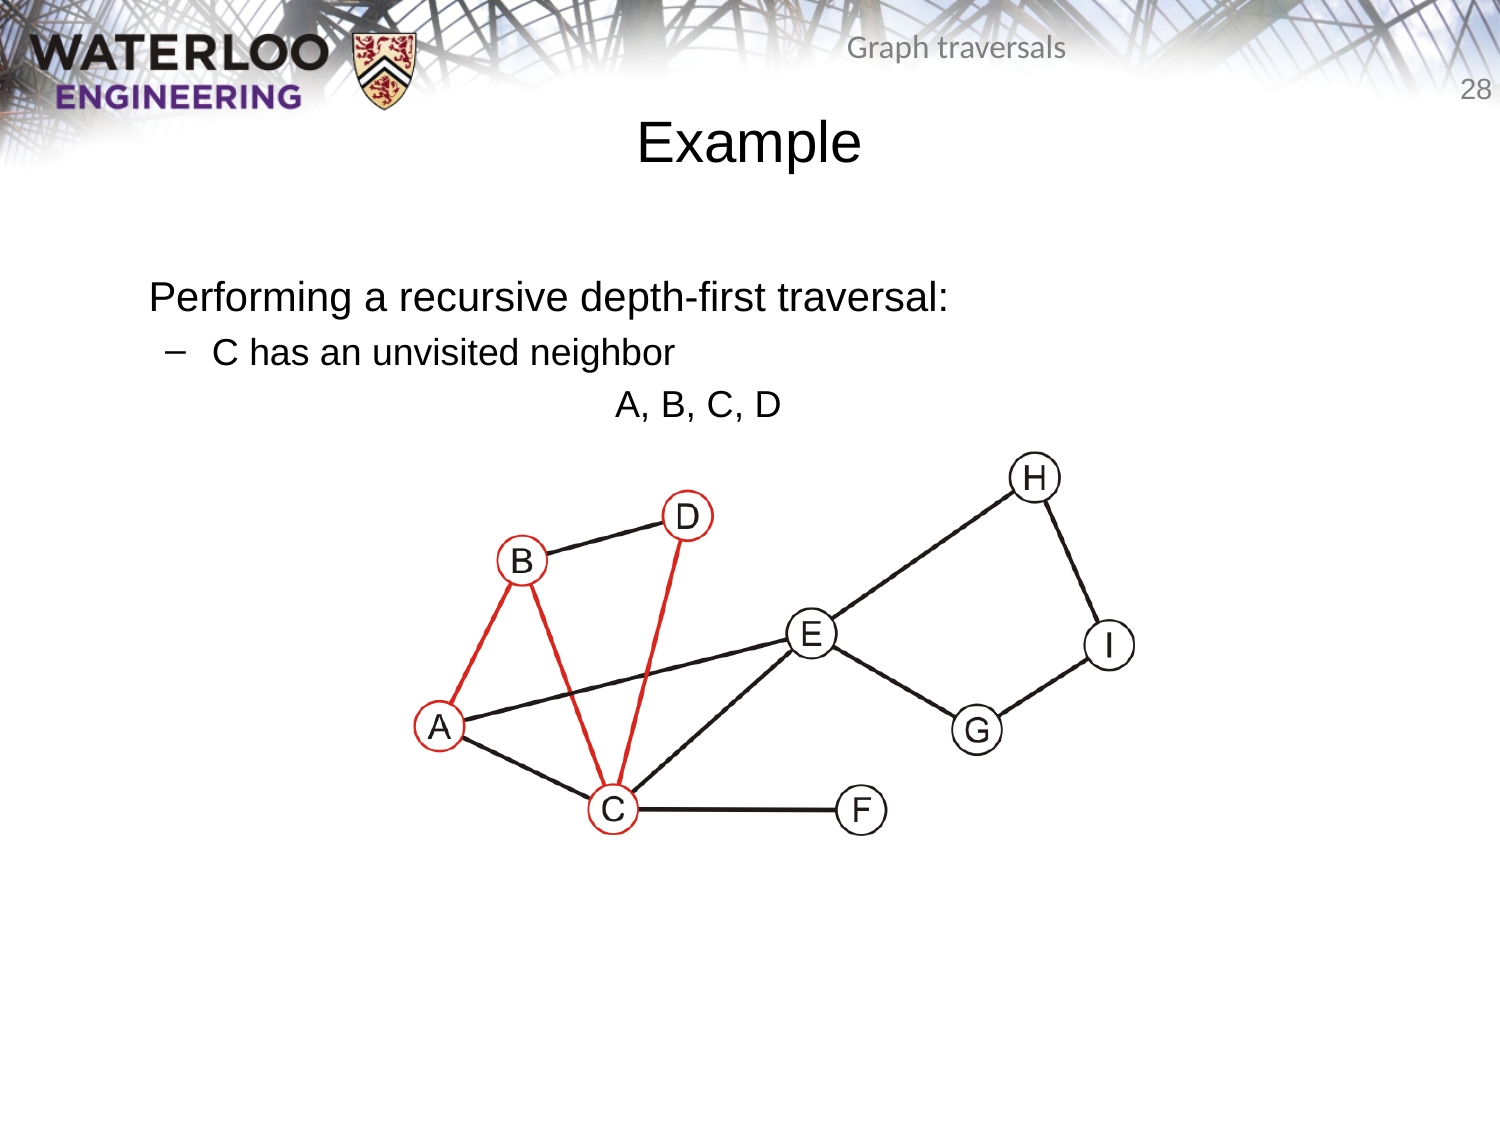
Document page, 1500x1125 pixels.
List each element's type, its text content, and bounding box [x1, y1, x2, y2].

list Performing a recursive depth-first traversal: C has an unvisited neighbor A, B, C, D [74, 262, 1426, 1006]
picture [0, 0, 1500, 1125]
title Example [74, 44, 1426, 233]
